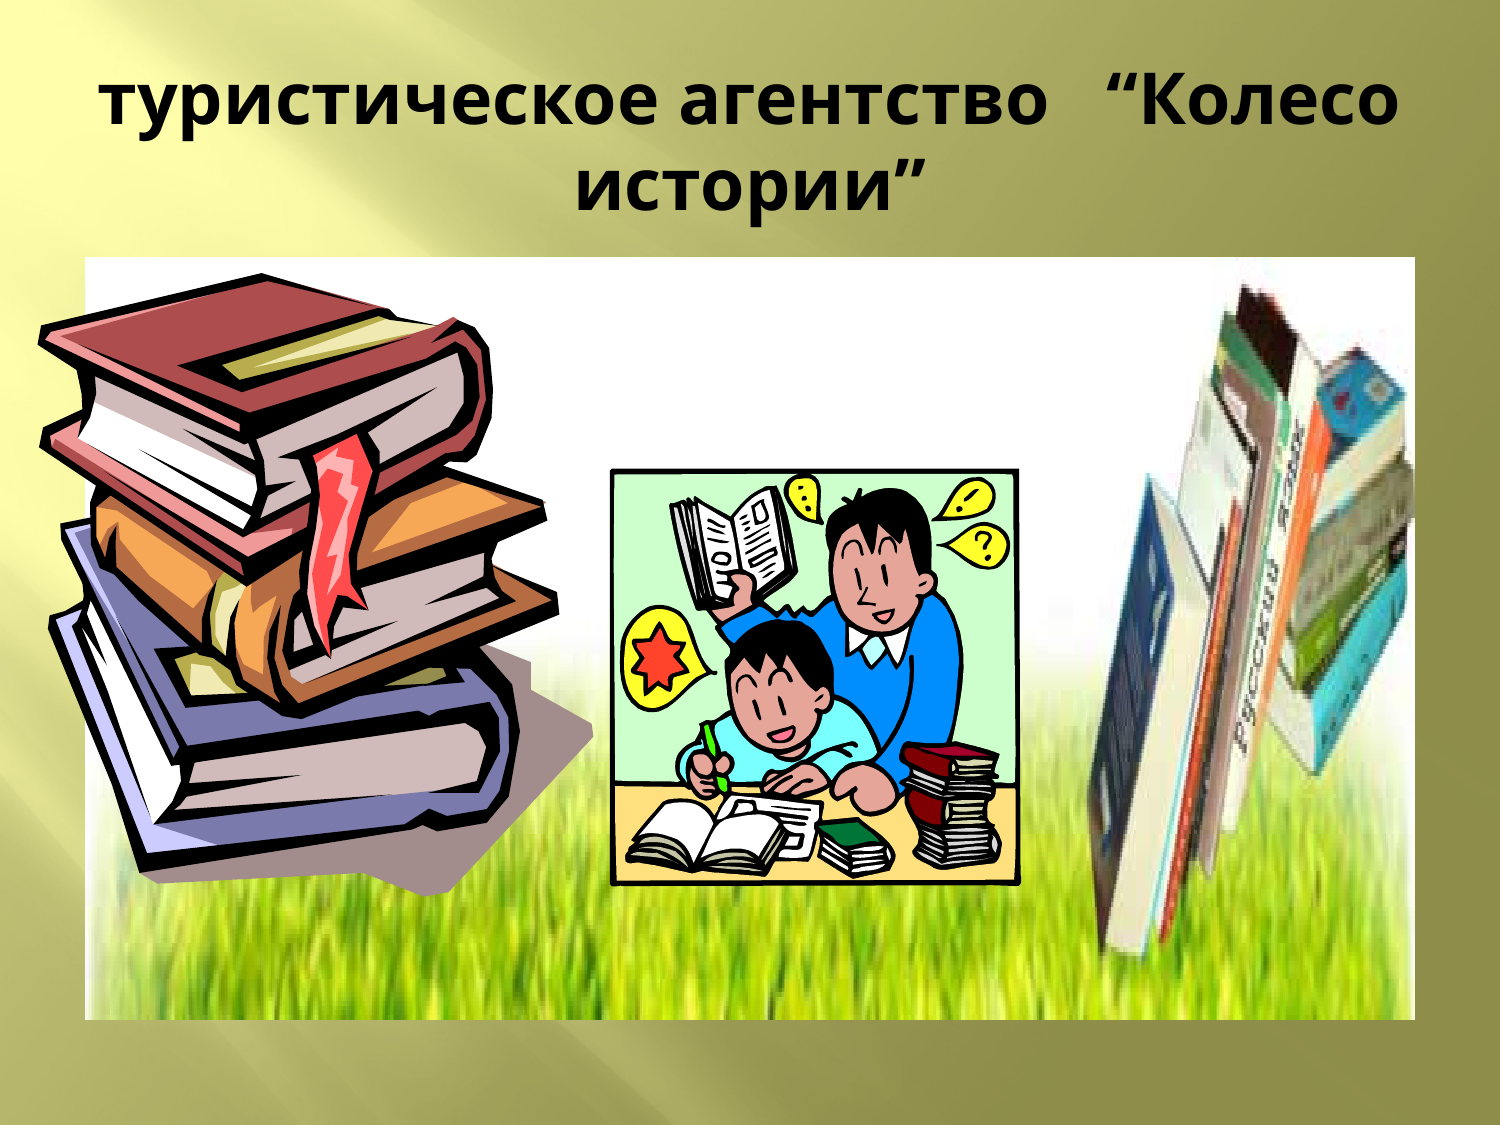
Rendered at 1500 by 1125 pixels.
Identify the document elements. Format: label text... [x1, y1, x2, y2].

picture [37, 269, 598, 903]
picture [609, 468, 1024, 891]
title туристическое агентство “Колесо истории” [75, 45, 1425, 233]
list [85, 257, 1415, 1020]
